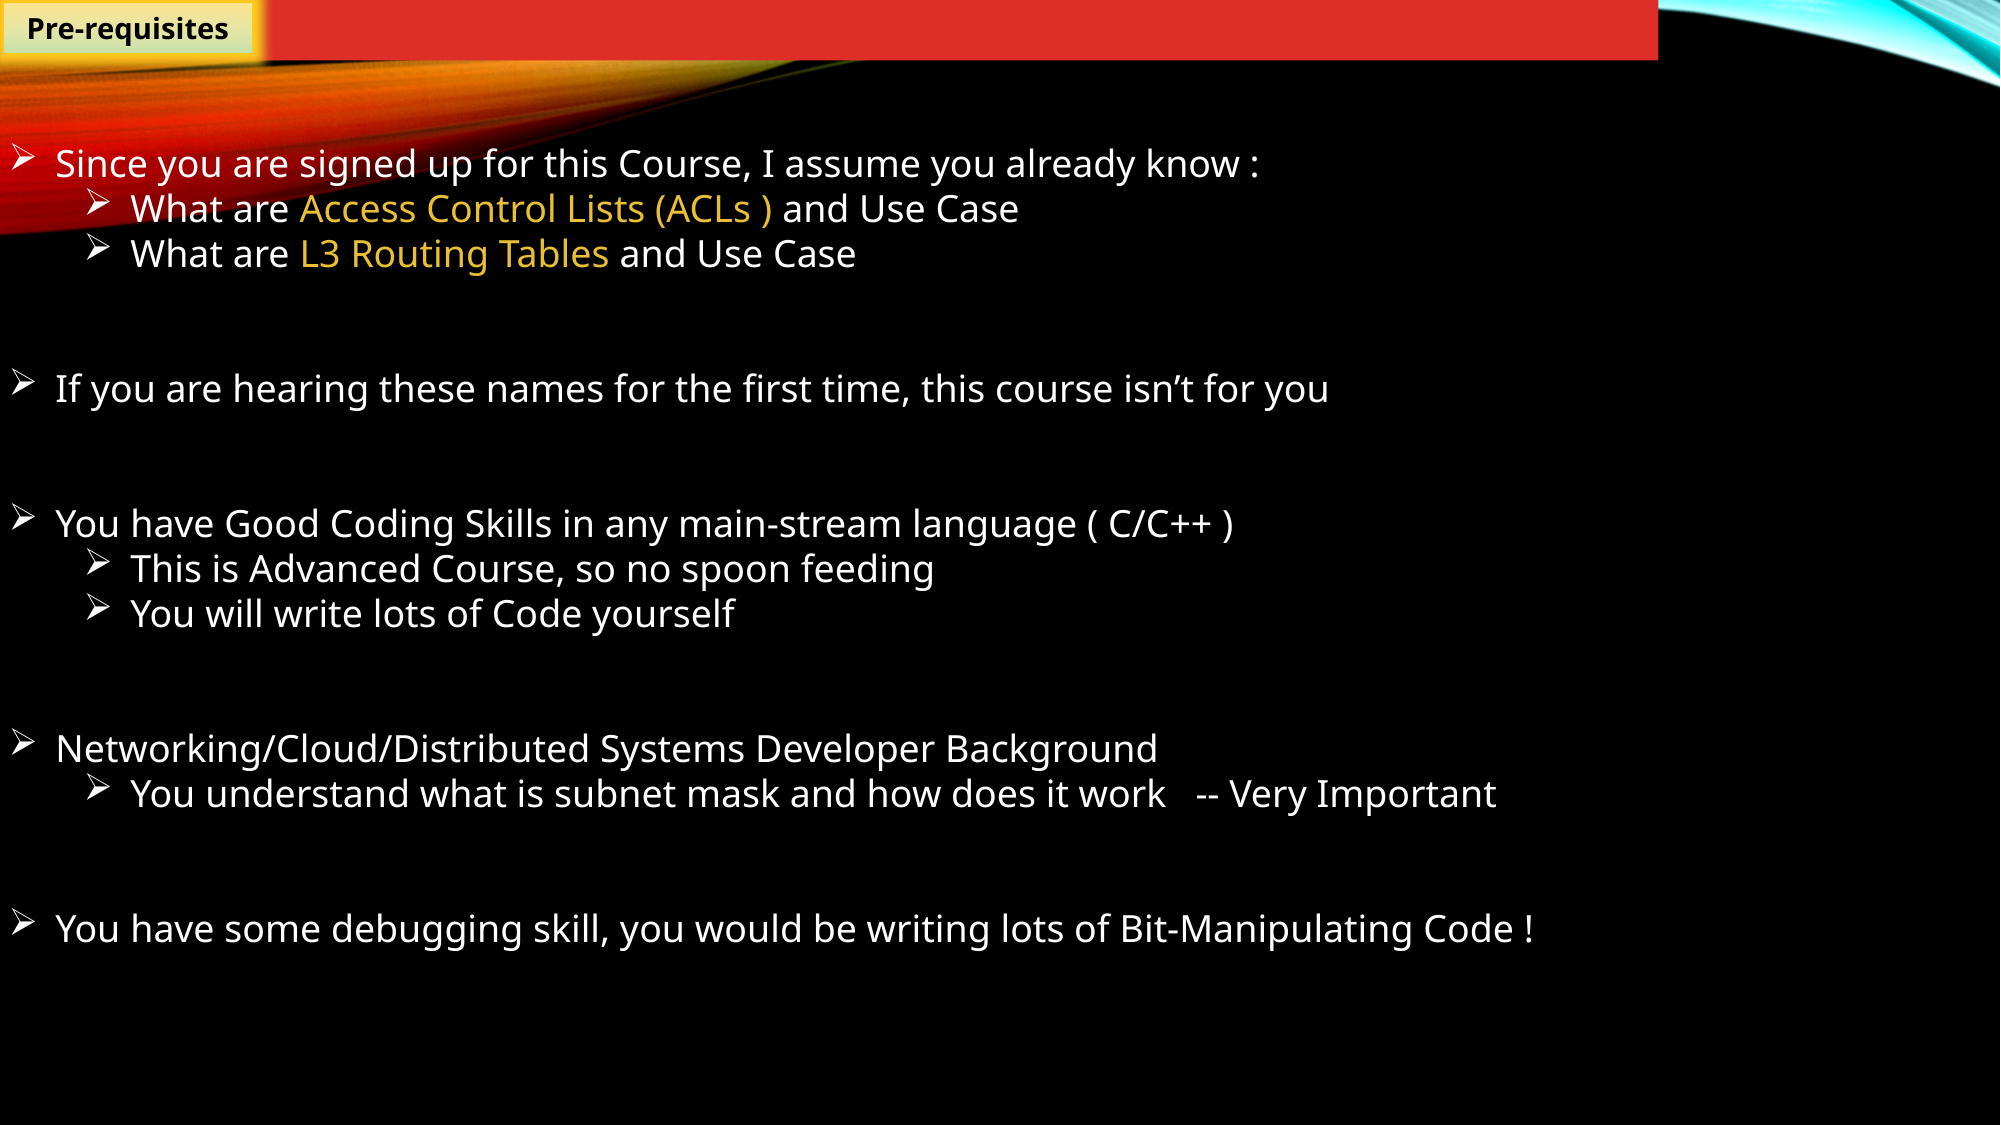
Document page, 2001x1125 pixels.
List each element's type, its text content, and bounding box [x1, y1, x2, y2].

text_box Since you are signed up for this Course, I assume you already know : What are Access Control Lists (ACLs ) and Use Case What are L3 Routing Tables and Use Case If you are hearing these names for the first time, this course isn’t for you You have Good Coding Skills in any main-stream language ( C/C++ ) This is Advanced Course, so no spoon feeding You will write lots of Code yourself Networking/Cloud/Distributed Systems Developer Background You understand what is subnet mask and how does it work -- Very Important You have some debugging skill, you would be writing lots of Bit-Manipulating Code ! [0, 132, 1551, 957]
picture [0, 0, 2000, 237]
text_box Pre-requisites [4, 3, 252, 53]
